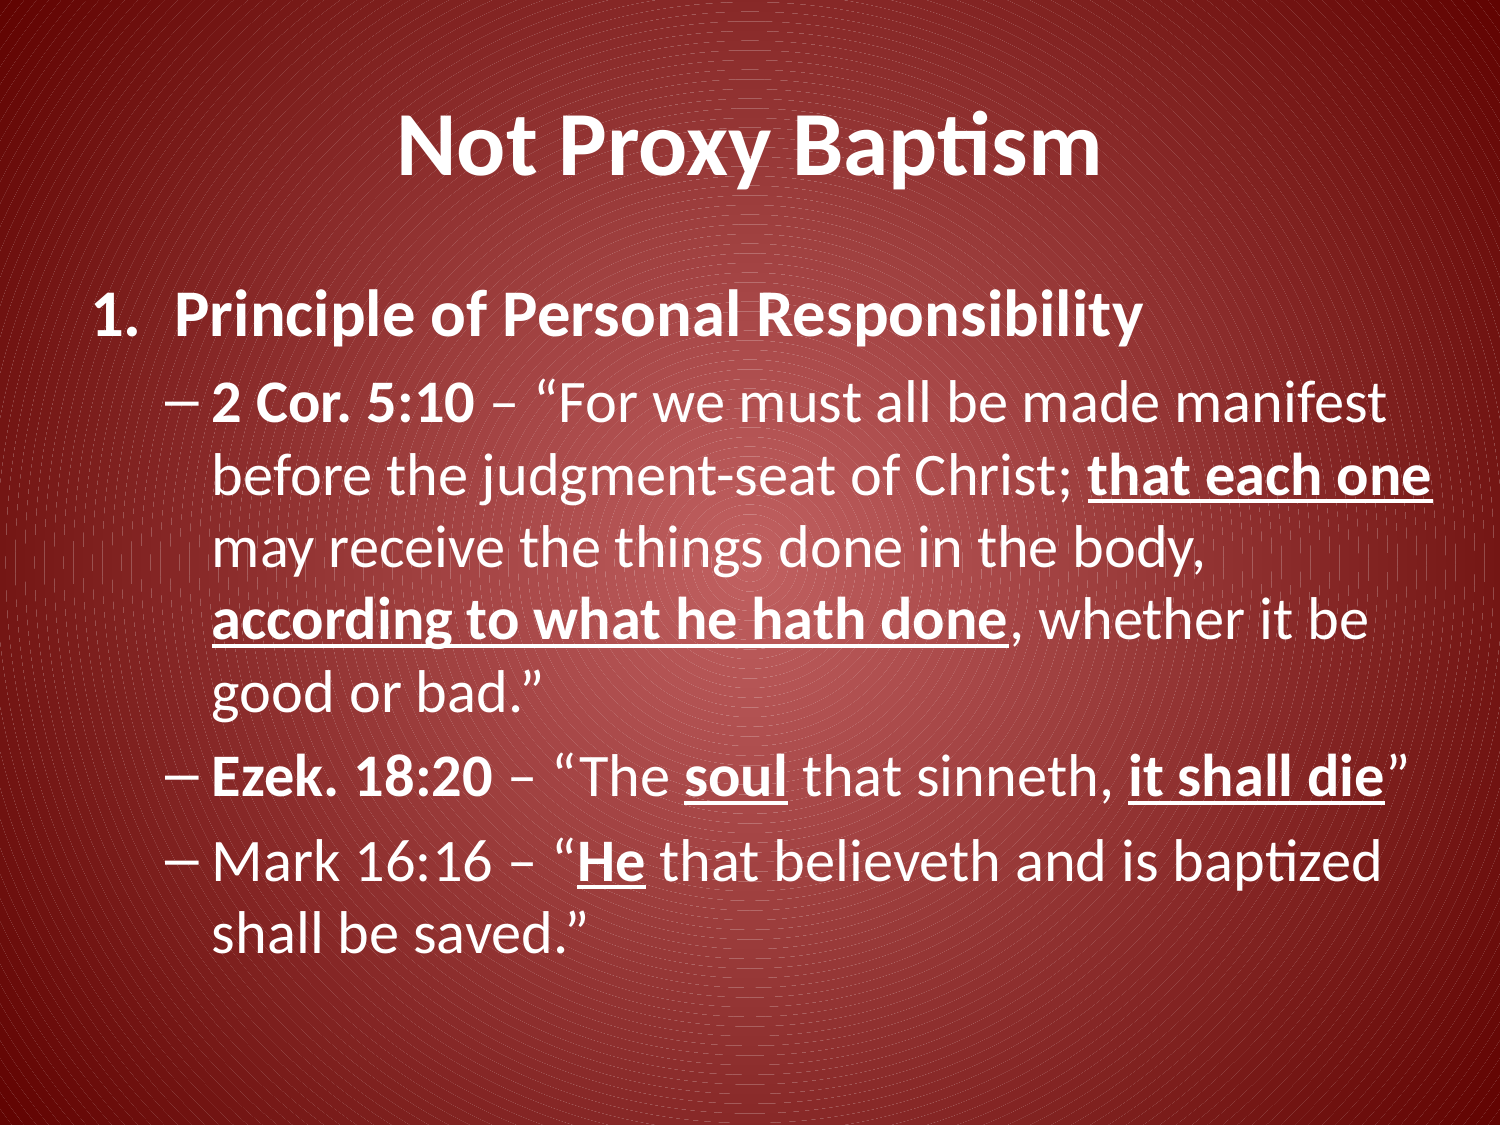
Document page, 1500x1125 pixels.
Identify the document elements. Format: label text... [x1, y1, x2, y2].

title Not Proxy Baptism [75, 45, 1425, 233]
list Principle of Personal Responsibility 2 Cor. 5:10 – “For we must all be made manifest before the judgment-seat of Christ; that each one may receive the things done in the body, according to what he hath done, whether it be good or bad.” Ezek. 18:20 – “The soul that sinneth, it shall die” Mark 16:16 – “He that believeth and is baptized shall be saved.” [75, 262, 1450, 1005]
